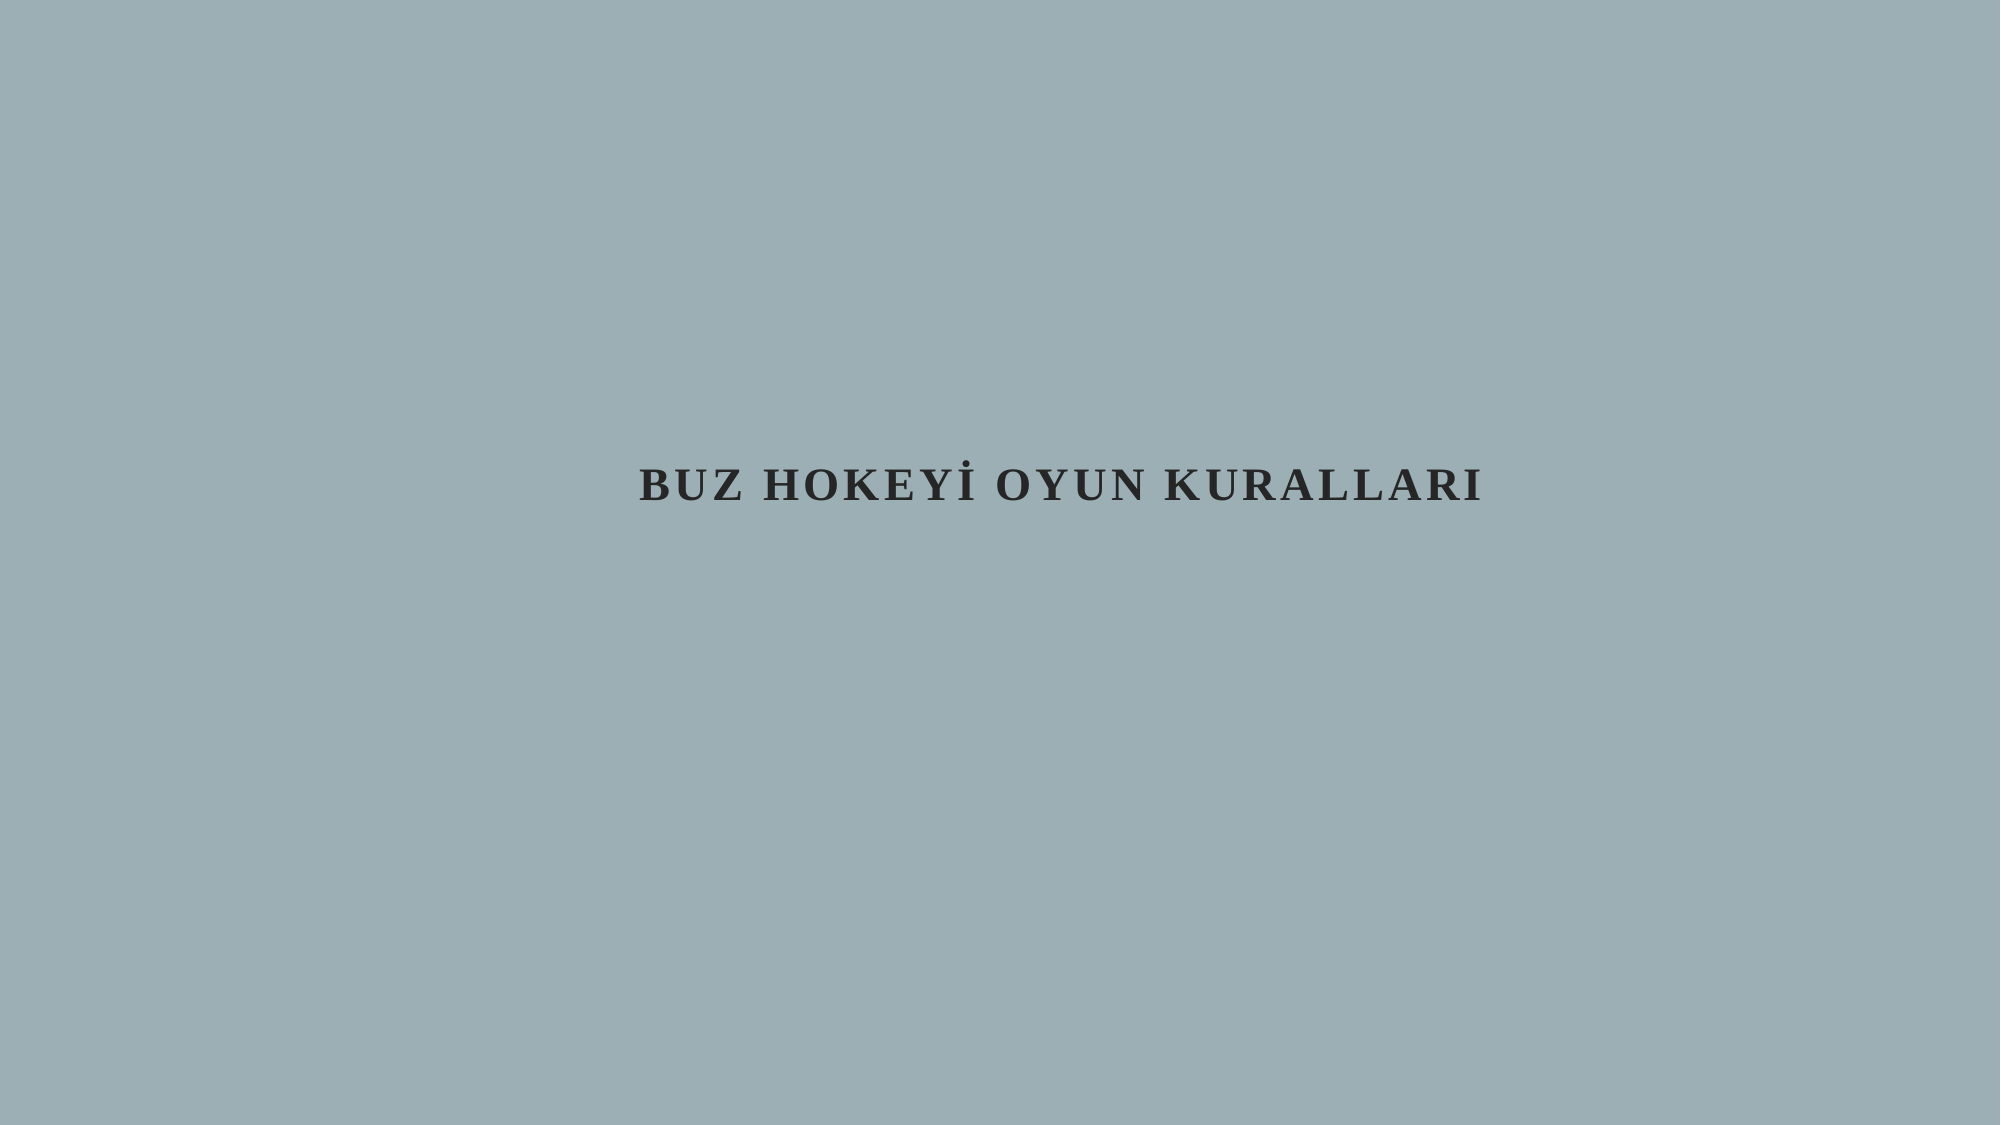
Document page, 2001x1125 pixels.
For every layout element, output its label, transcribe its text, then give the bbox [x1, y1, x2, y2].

text_box BUZ HOKEYİ OYUN KURALLARI [606, 407, 1516, 563]
